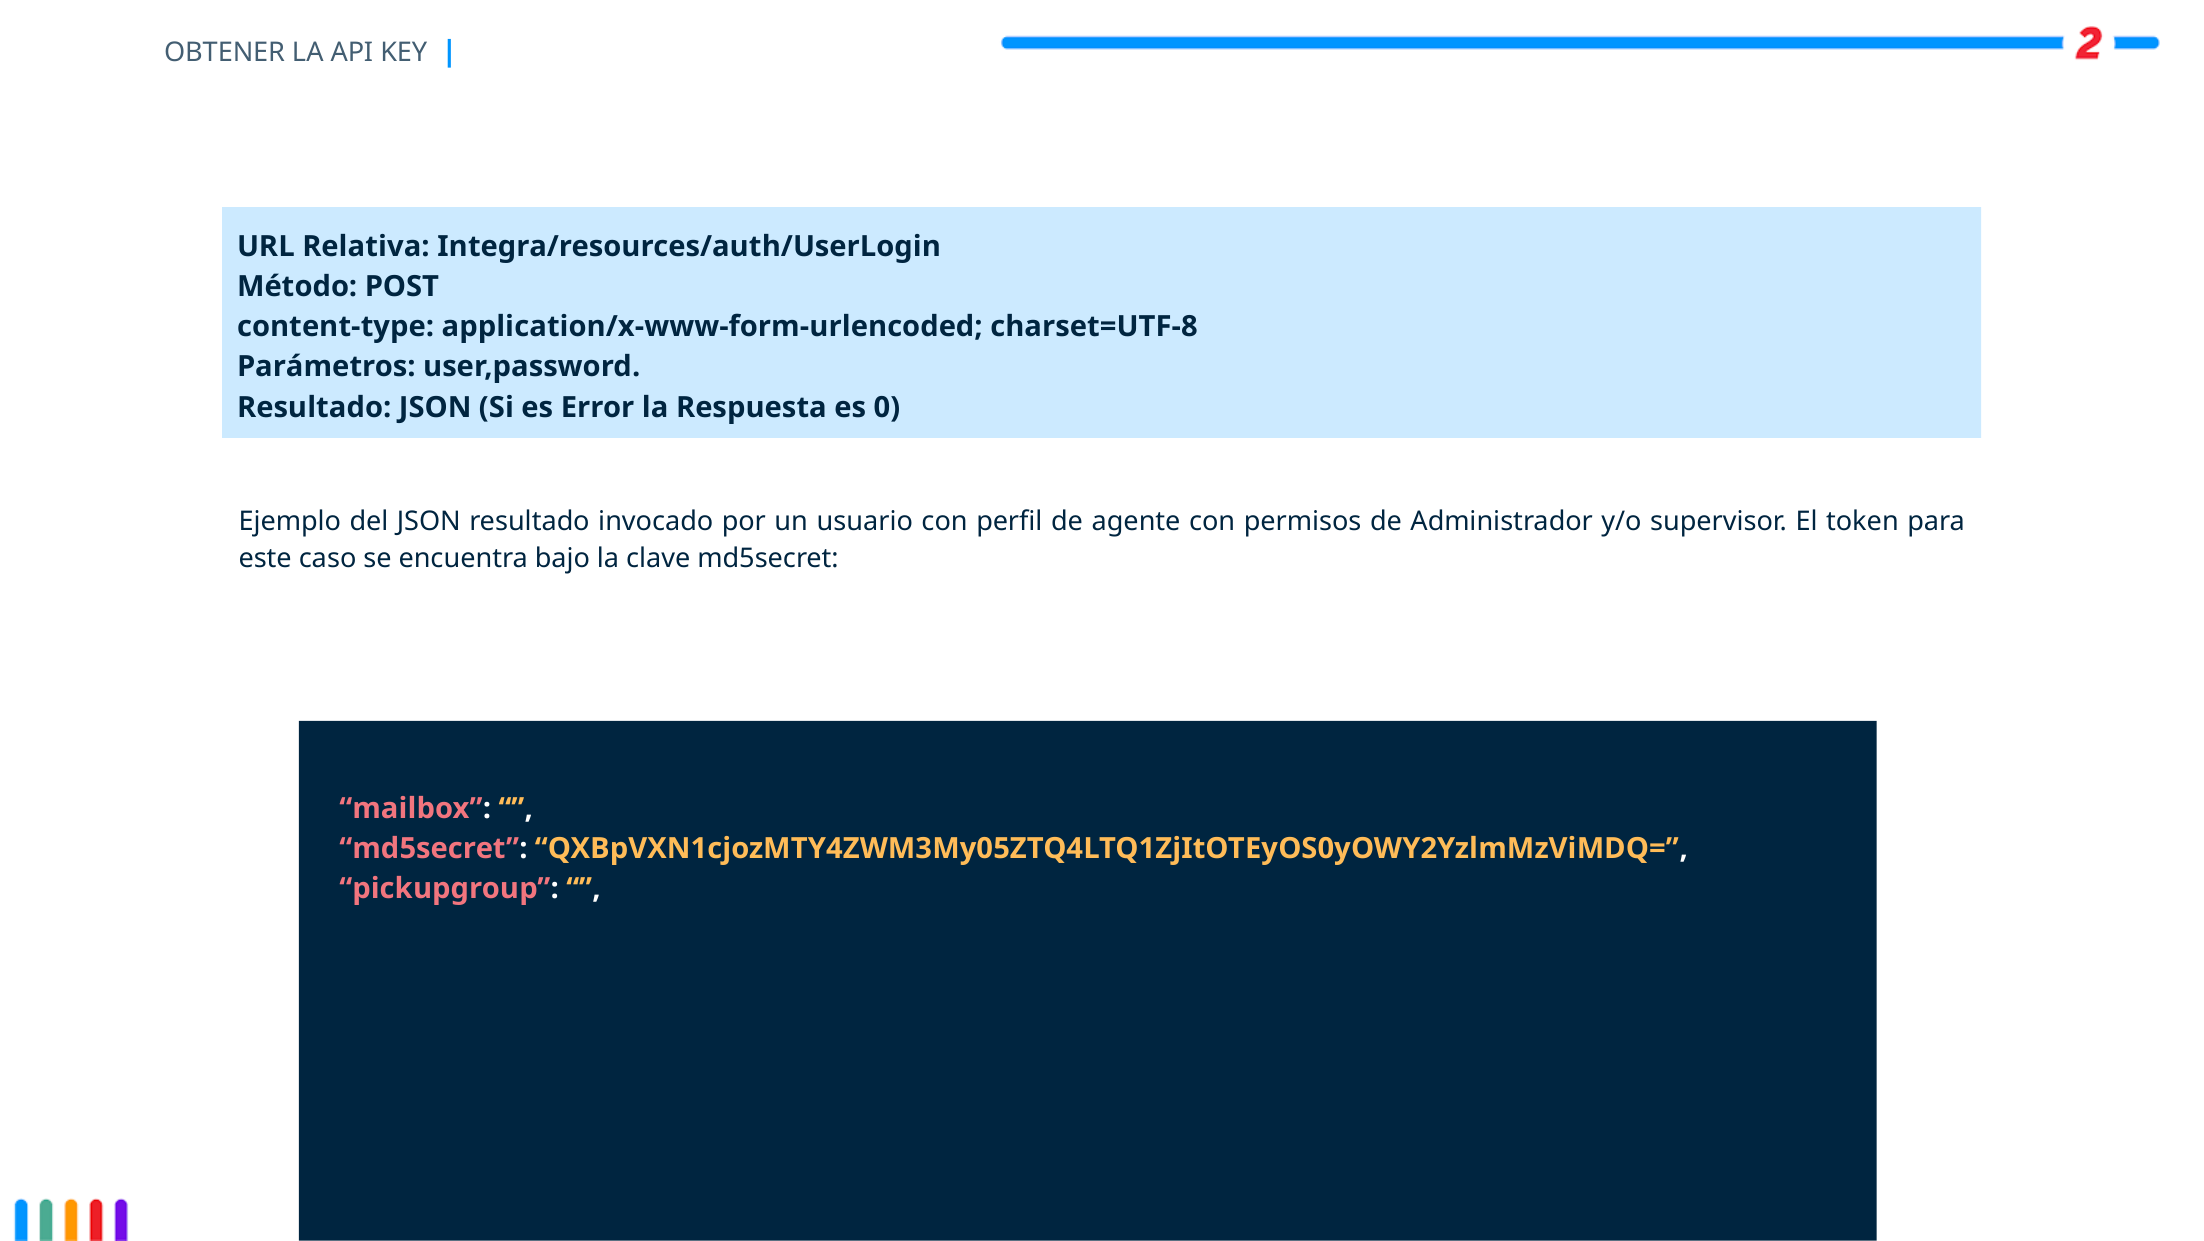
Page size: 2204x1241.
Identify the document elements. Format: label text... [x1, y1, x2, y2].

text_box [298, 720, 1877, 1241]
text_box Ejemplo del JSON resultado invocado por un usuario con perfil de agente con permisos de Administrador y/o supervisor. El token para este caso se encuentra bajo la clave md5secret: [222, 489, 1982, 613]
text_box URL Relativa: Integra/resources/auth/UserLogin Método: POST content-type: application/x-www-form-urlencoded; charset=UTF-8 Parámetros: user,password. Resultado: JSON (Si es Error la Respuesta es 0) [222, 207, 1982, 438]
picture [0, 0, 2204, 1241]
text_box “mailbox”: “”, “md5secret”: “QXBpVXN1cjozMTY4ZWM3My05ZTQ4LTQ1ZjItOTEyOS0yOWY2YzlmMzViMDQ=”, “pickupgroup”: “”, [324, 768, 1850, 920]
title OBTENER LA API KEY | [142, 14, 968, 86]
